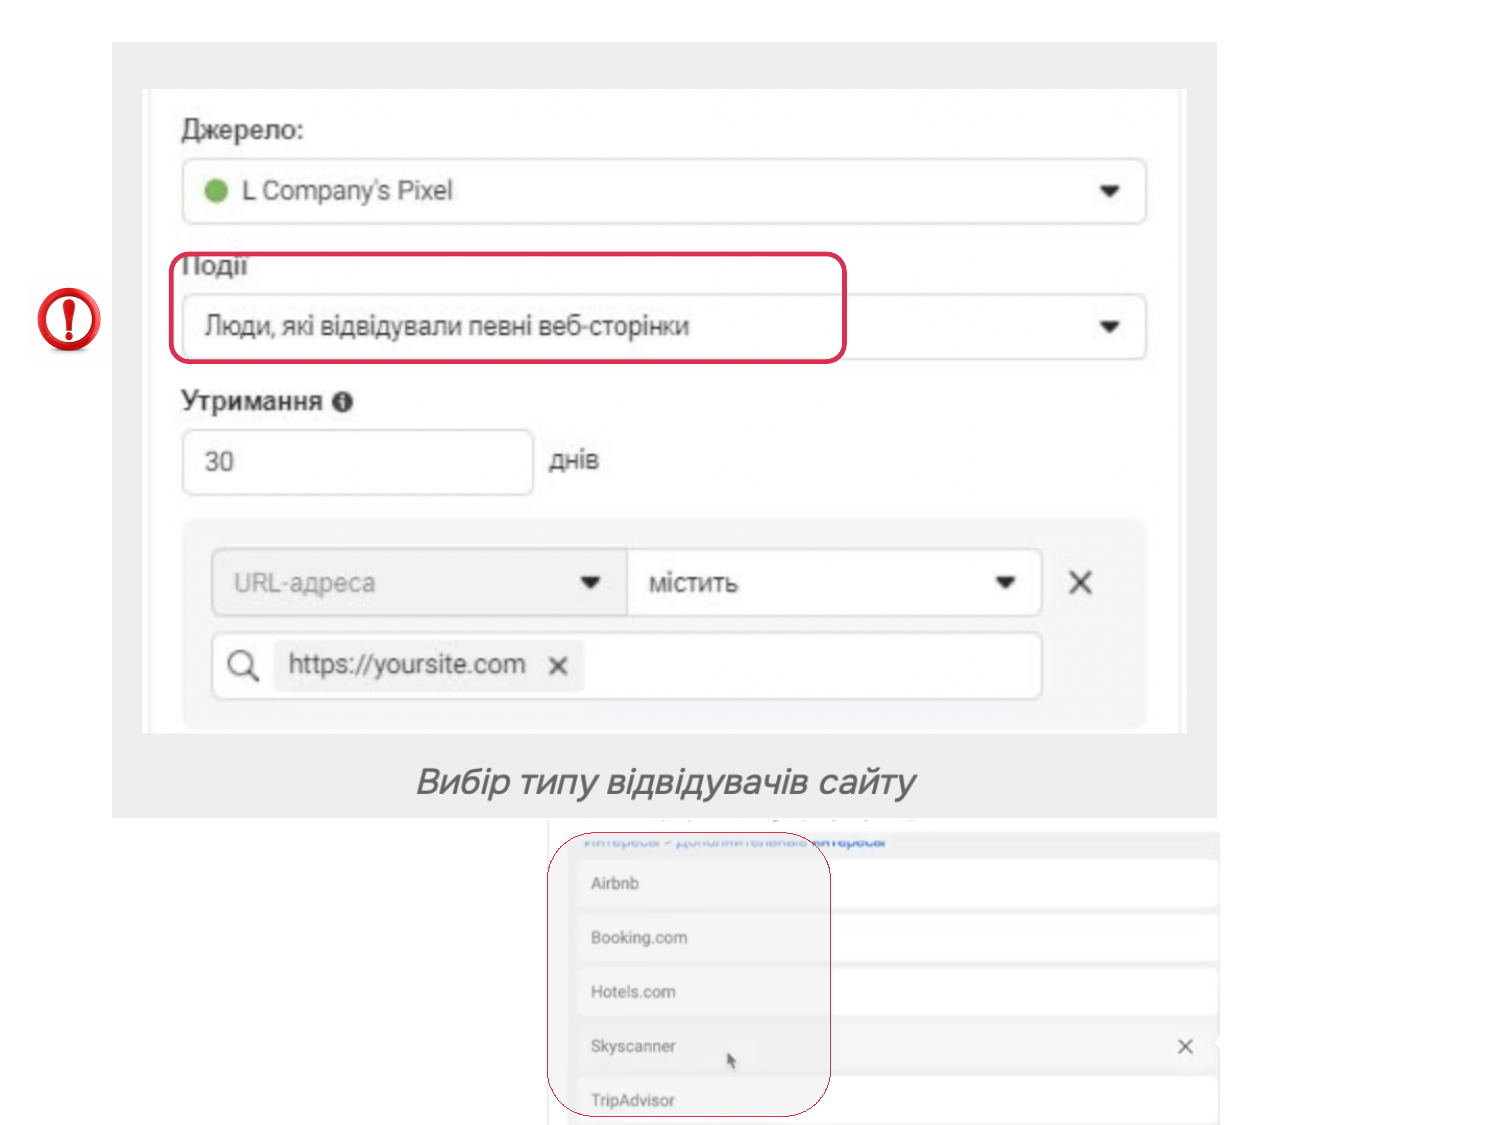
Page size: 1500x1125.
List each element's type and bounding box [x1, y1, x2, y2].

picture [27, 278, 111, 362]
picture [112, 42, 1217, 818]
picture [547, 820, 1221, 1125]
